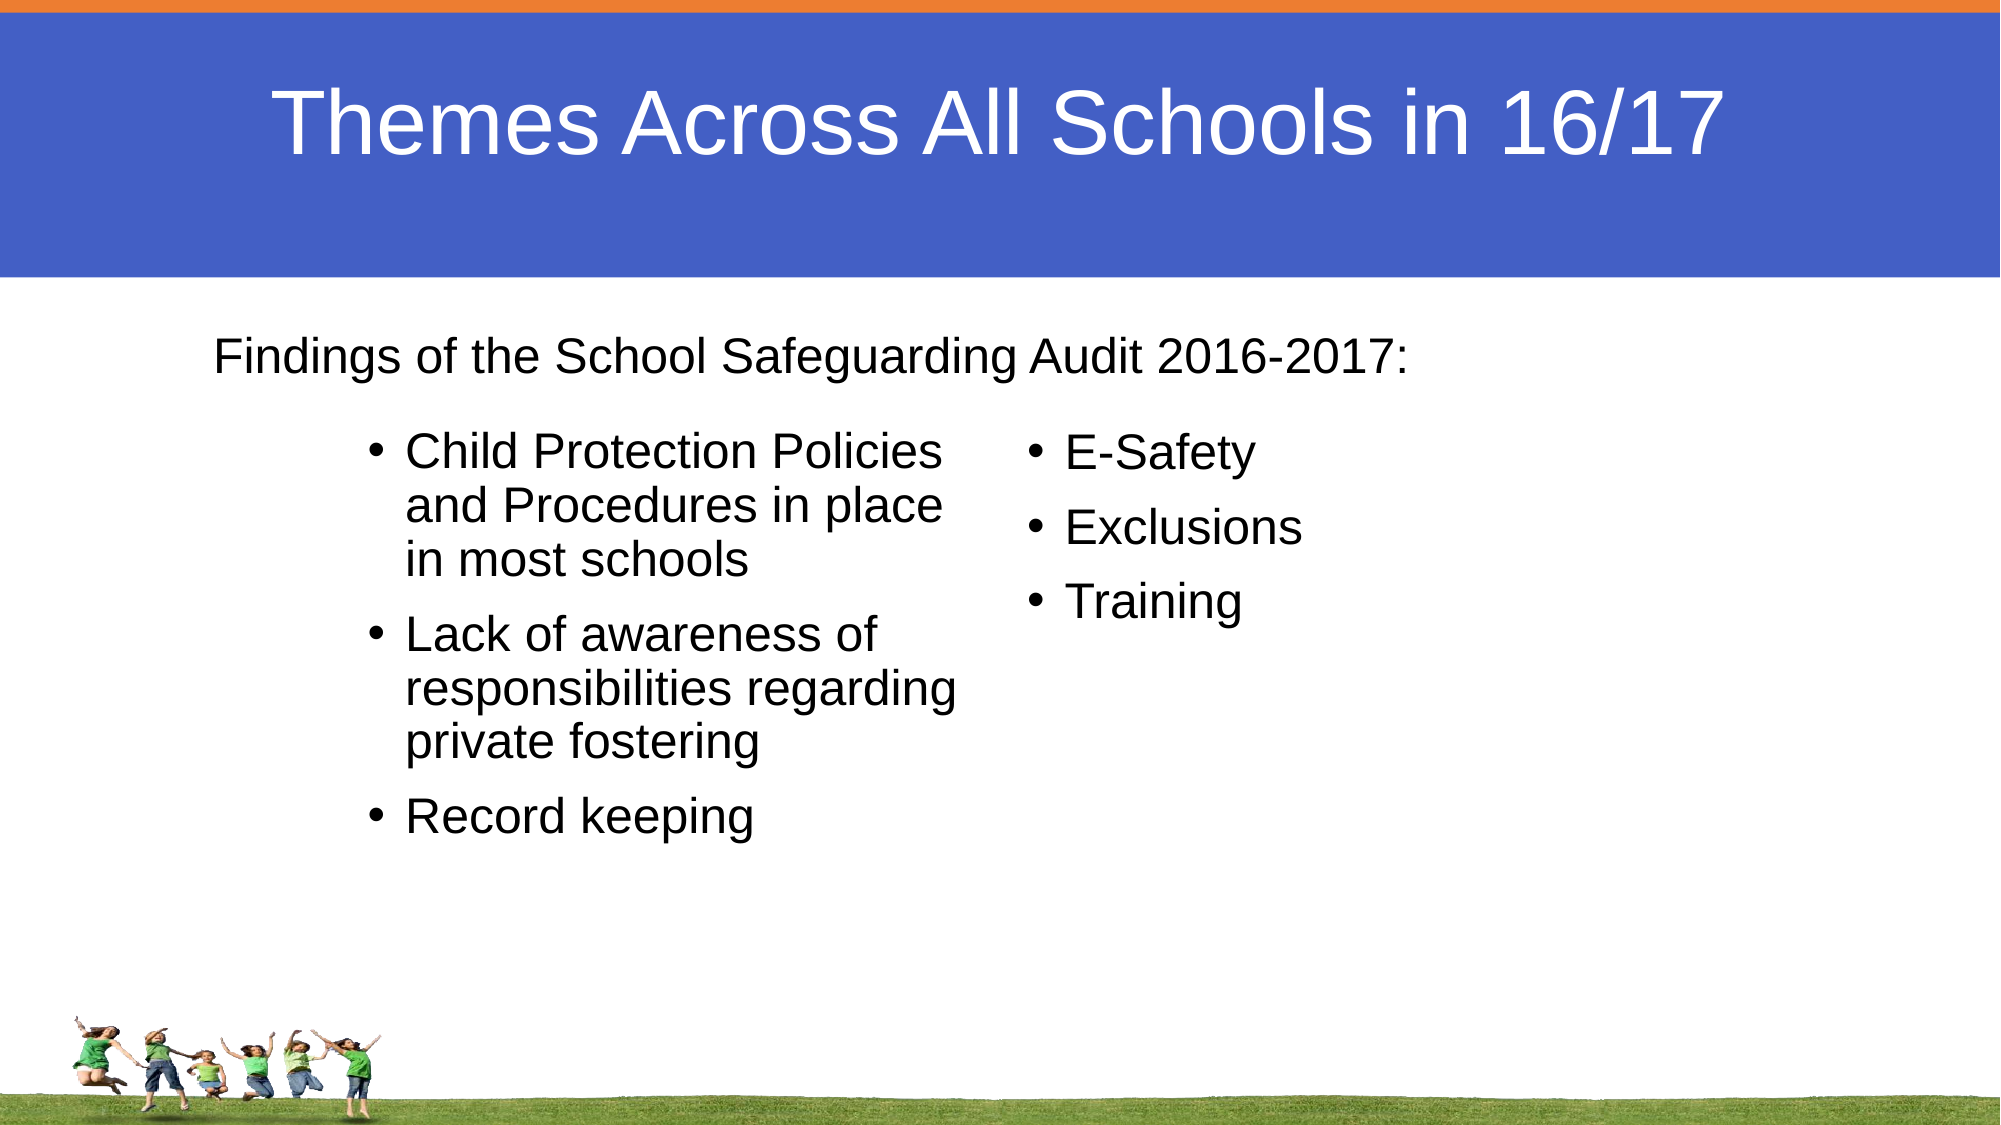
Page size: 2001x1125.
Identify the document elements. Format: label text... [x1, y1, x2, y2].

picture [0, 1013, 2000, 1125]
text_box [0, 0, 2000, 278]
list Child Protection Policies and Procedures in place in most schools Lack of awareness of responsibilities regarding private fostering Record keeping [352, 417, 980, 1013]
list E-Safety Exclusions Training [1012, 418, 1639, 1013]
text_box Findings of the School Safeguarding Audit 2016-2017: [198, 315, 1802, 391]
